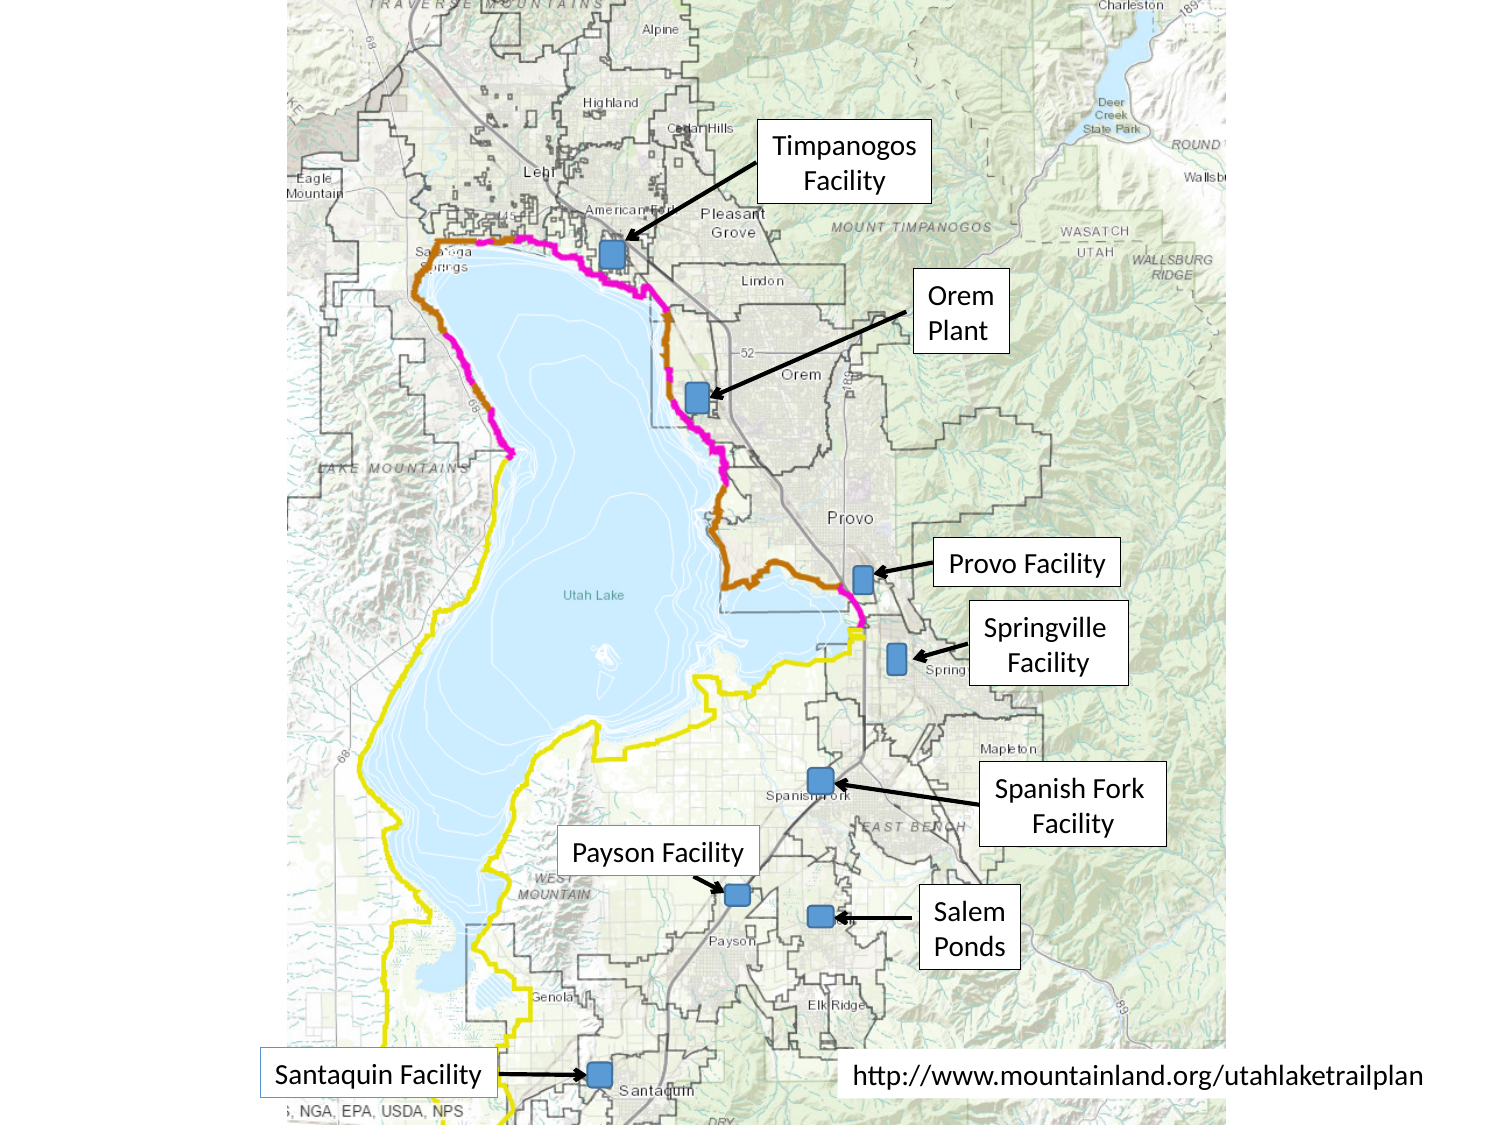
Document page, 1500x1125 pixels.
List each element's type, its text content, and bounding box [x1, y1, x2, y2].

picture [287, 0, 1226, 1125]
text_box Santaquin Facility [260, 1047, 287, 1098]
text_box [873, 562, 933, 575]
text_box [912, 643, 969, 660]
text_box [833, 783, 980, 805]
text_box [709, 311, 907, 399]
text_box http://www.mountainland.org/utahlaketrailplan [1226, 1048, 1439, 1099]
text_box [693, 876, 725, 893]
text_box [624, 162, 757, 241]
